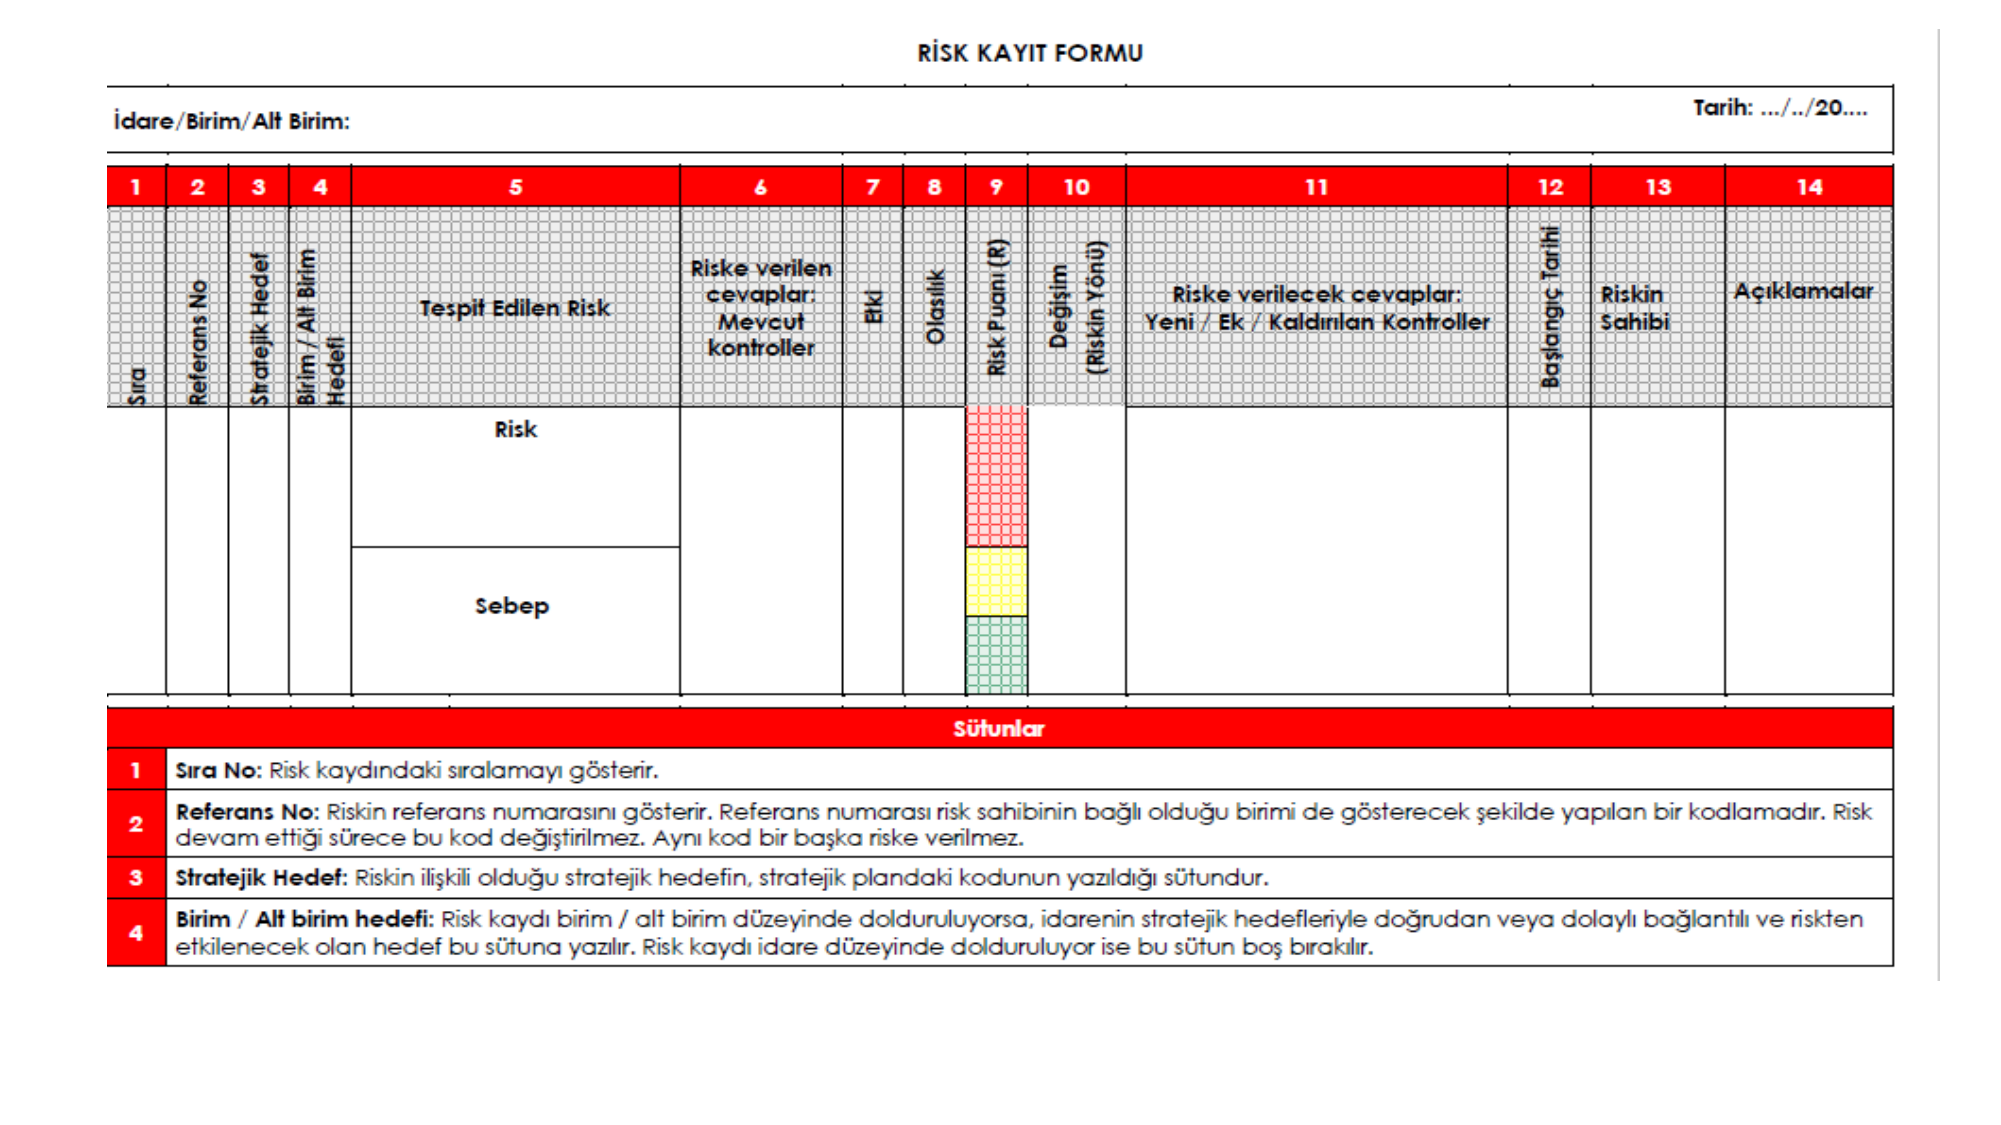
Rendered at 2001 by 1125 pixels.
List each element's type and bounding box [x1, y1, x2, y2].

list [107, 29, 1940, 981]
